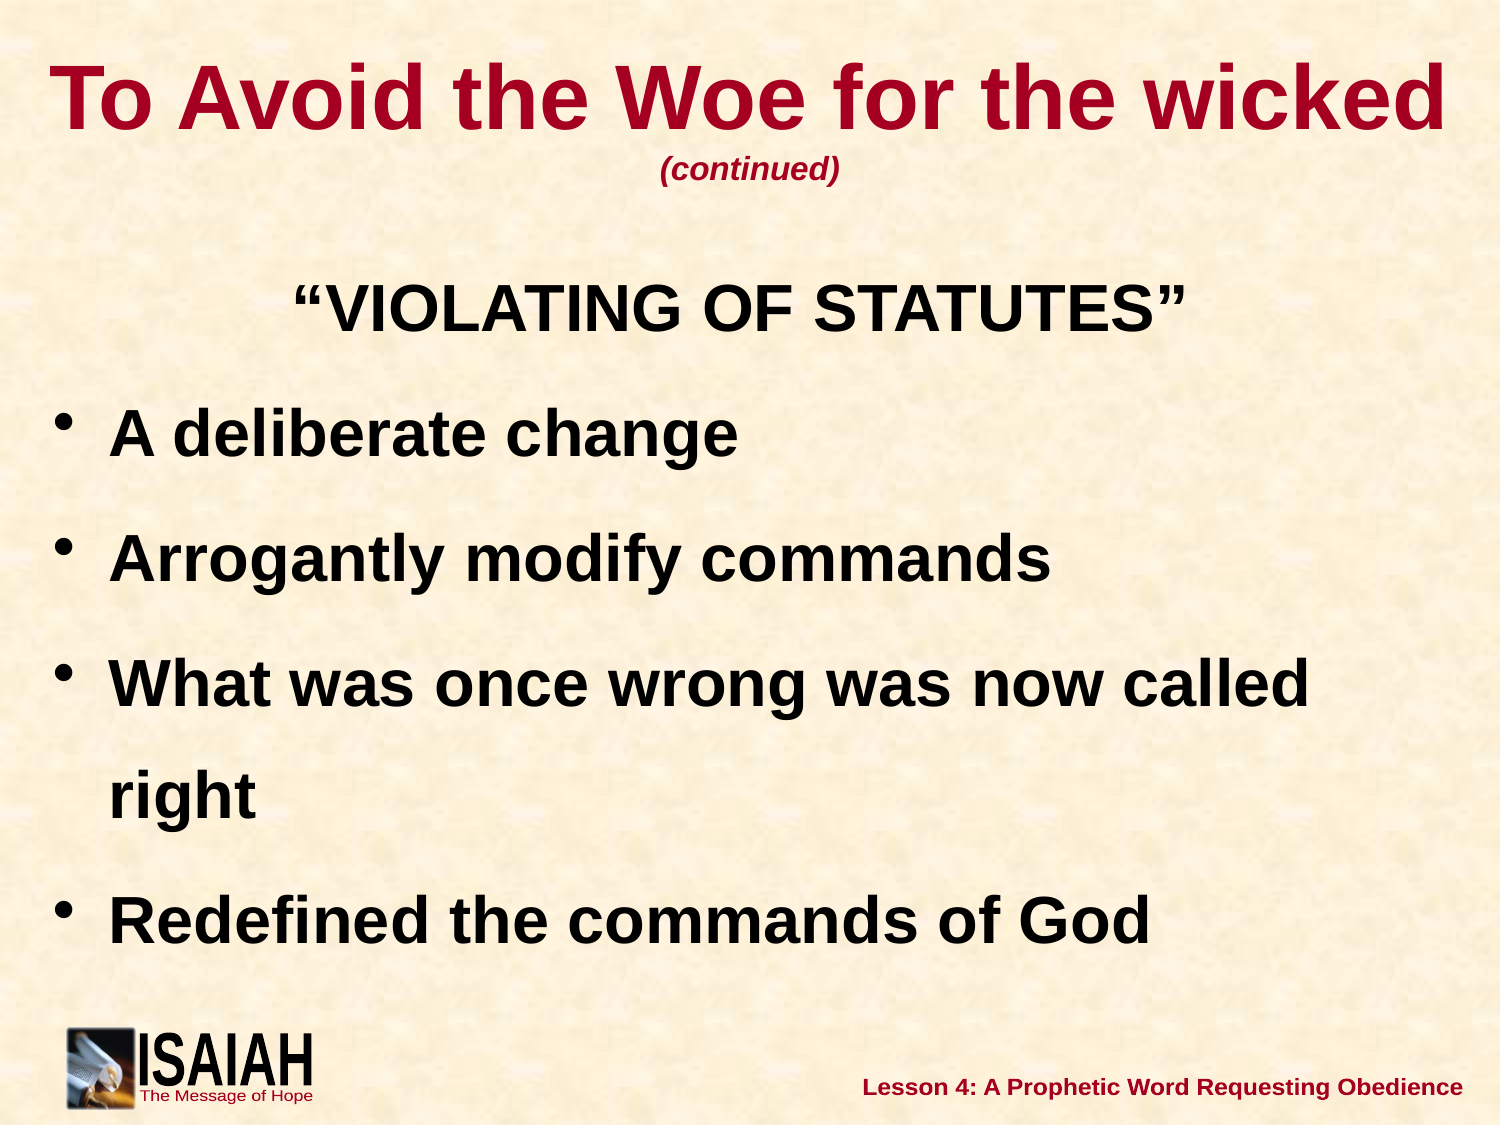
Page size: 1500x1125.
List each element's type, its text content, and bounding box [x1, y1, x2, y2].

picture [0, 0, 1500, 1125]
list “VIOLATING OF STATUTES” A deliberate change Arrogantly modify commands What was once wrong was now called right Redefined the commands of God [37, 224, 1463, 1005]
title To Avoid the Woe for the wicked (continued) [24, 24, 1475, 200]
